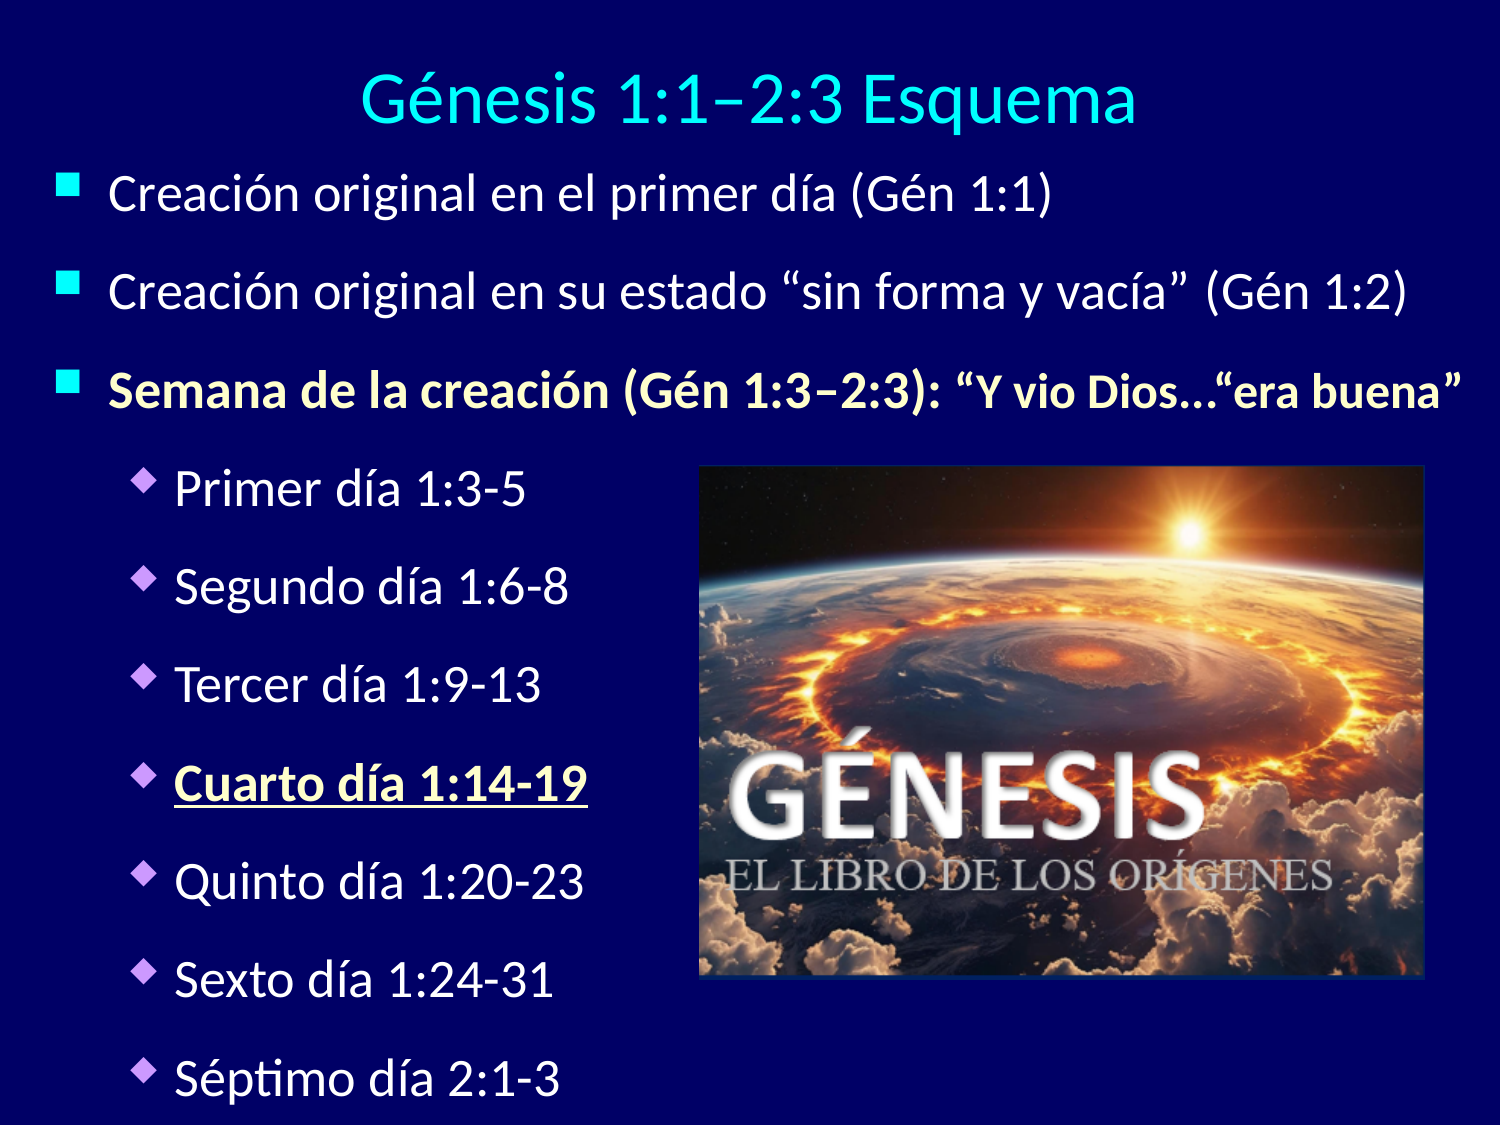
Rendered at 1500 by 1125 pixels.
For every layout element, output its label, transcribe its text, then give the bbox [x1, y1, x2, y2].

title Génesis 1:1–2:3 Esquema [112, 37, 1388, 149]
list Creación original en el primer día (Gén 1:1) Creación original en su estado “sin forma y vacía” (Gén 1:2) Semana de la creación (Gén 1:3–2:3): “Y vio Dios...“era buena” Primer día 1:3-5 Segundo día 1:6-8 Tercer día 1:9-13 Cuarto día 1:14-19 Quinto día 1:20-23 Sexto día 1:24-31 Séptimo día 2:1-3 [37, 149, 1488, 1101]
picture [699, 464, 1425, 981]
